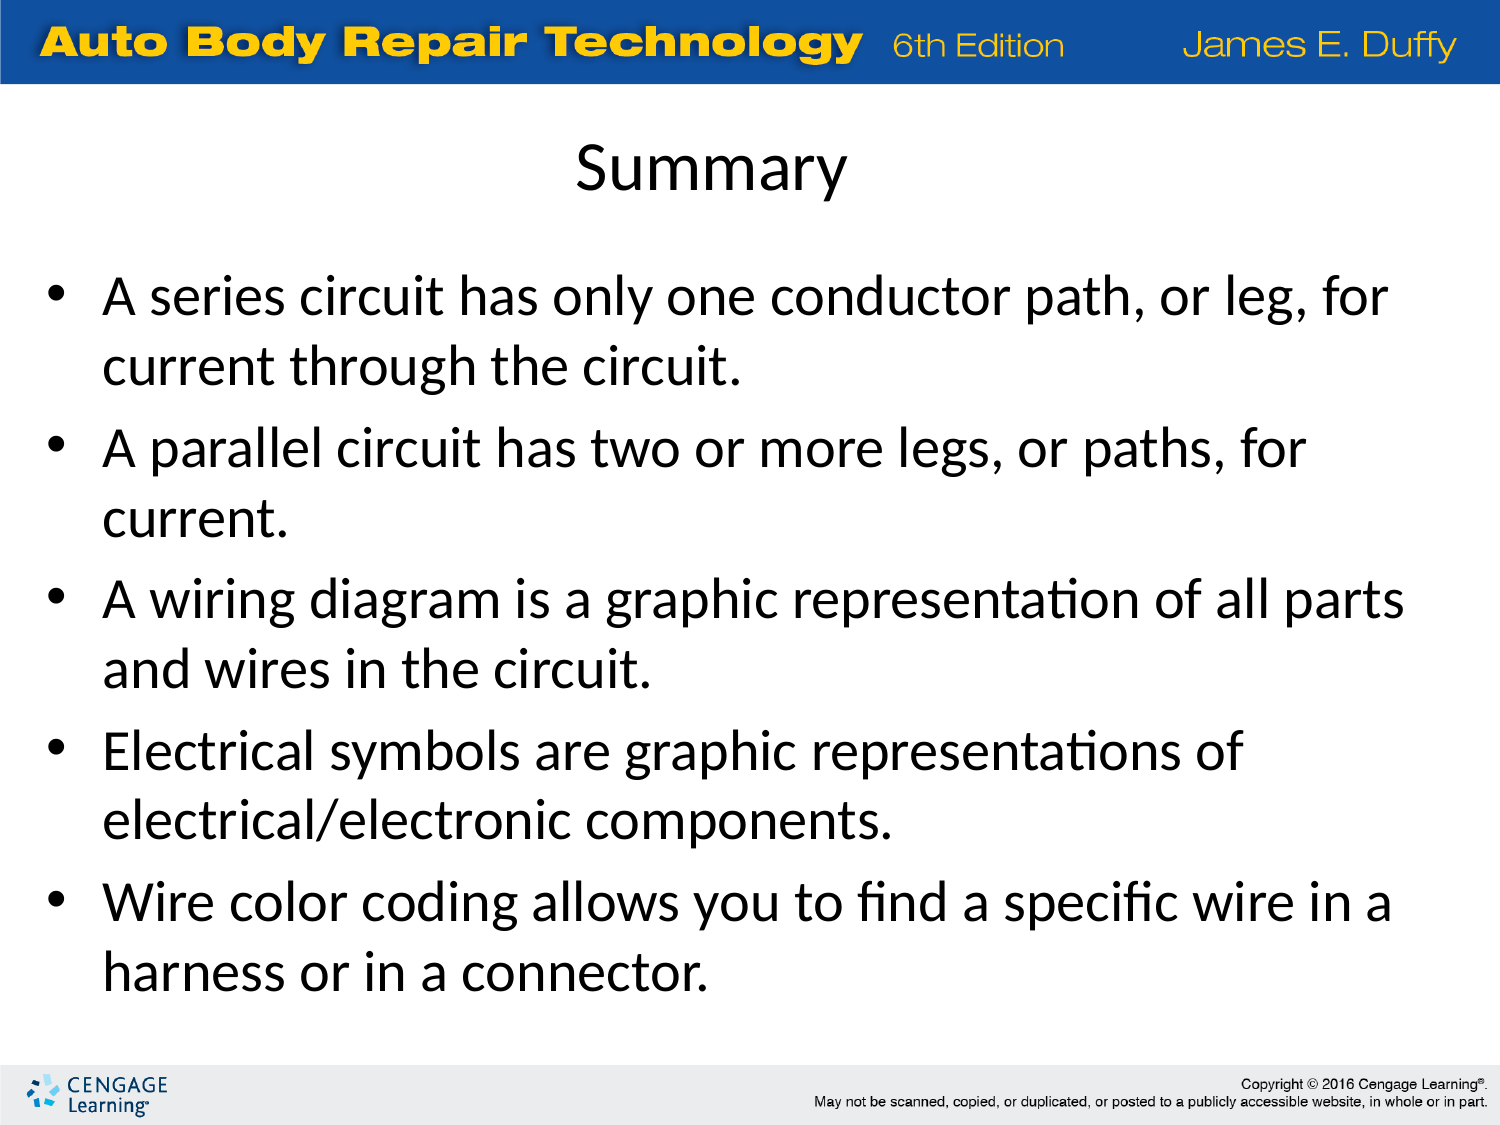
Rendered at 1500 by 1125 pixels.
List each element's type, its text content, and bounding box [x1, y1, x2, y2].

list A series circuit has only one conductor path, or leg, for current through the circuit. A parallel circuit has two or more legs, or paths, for current. A wiring diagram is a graphic representation of all parts and wires in the circuit. Electrical symbols are graphic representations of electrical/electronic components. Wire color coding allows you to find a specific wire in a harness or in a connector. [31, 249, 1450, 1050]
picture [0, 0, 1500, 1125]
title Summary [75, 112, 1350, 213]
